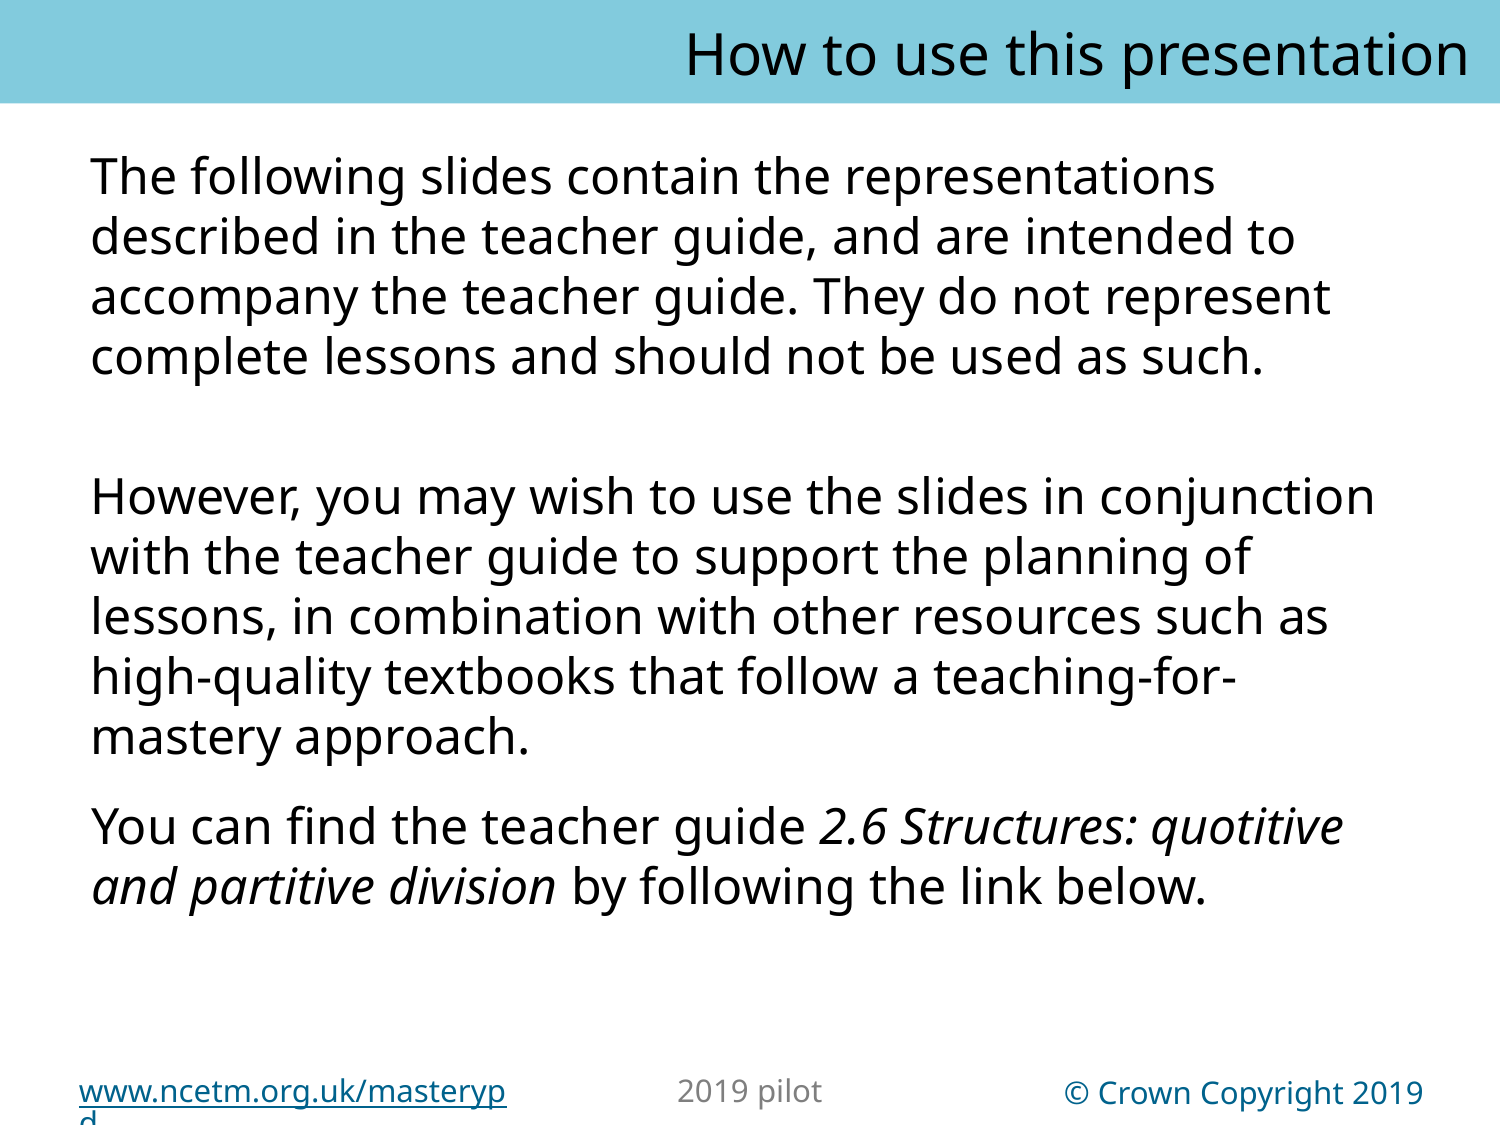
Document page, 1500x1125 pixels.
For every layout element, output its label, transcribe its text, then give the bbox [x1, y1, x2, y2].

list How to use this presentation [0, 0, 1500, 104]
list You can find the teacher guide 2.6 Structures: quotitive and partitive division by following the link below. [76, 786, 1424, 972]
